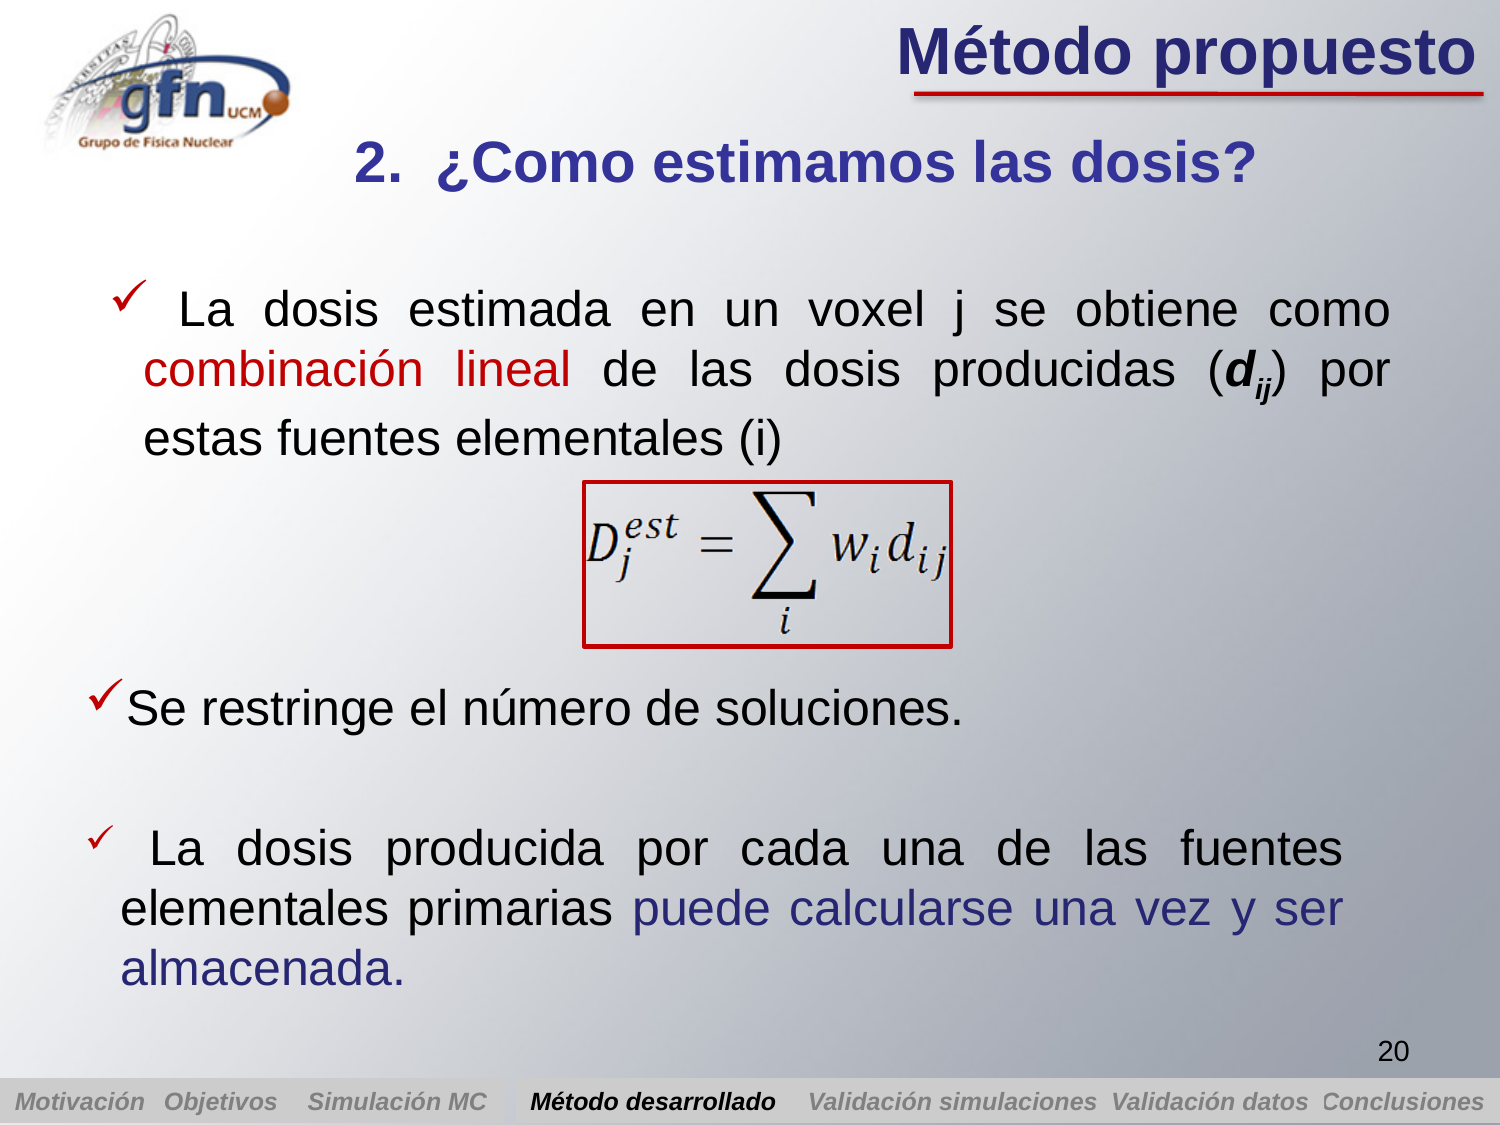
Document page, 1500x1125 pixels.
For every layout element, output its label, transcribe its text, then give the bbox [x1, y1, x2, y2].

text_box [0, 1077, 1500, 1124]
slide_number 20 [1074, 1024, 1425, 1076]
picture [0, 0, 1500, 240]
text_box La dosis producida por cada una de las fuentes elementales primarias puede calcularse una vez y ser almacenada. [70, 808, 1360, 1004]
text_box La dosis estimada en un voxel j se obtiene como combinación lineal de las dosis producidas (dij) por estas fuentes elementales (i) [93, 269, 1407, 473]
text_box Se restringe el número de soluciones. [70, 667, 1465, 803]
text_box Método propuesto [222, 0, 1500, 176]
text_box 2. ¿Como estimamos las dosis? [339, 176, 1336, 202]
picture [0, 241, 1500, 1077]
